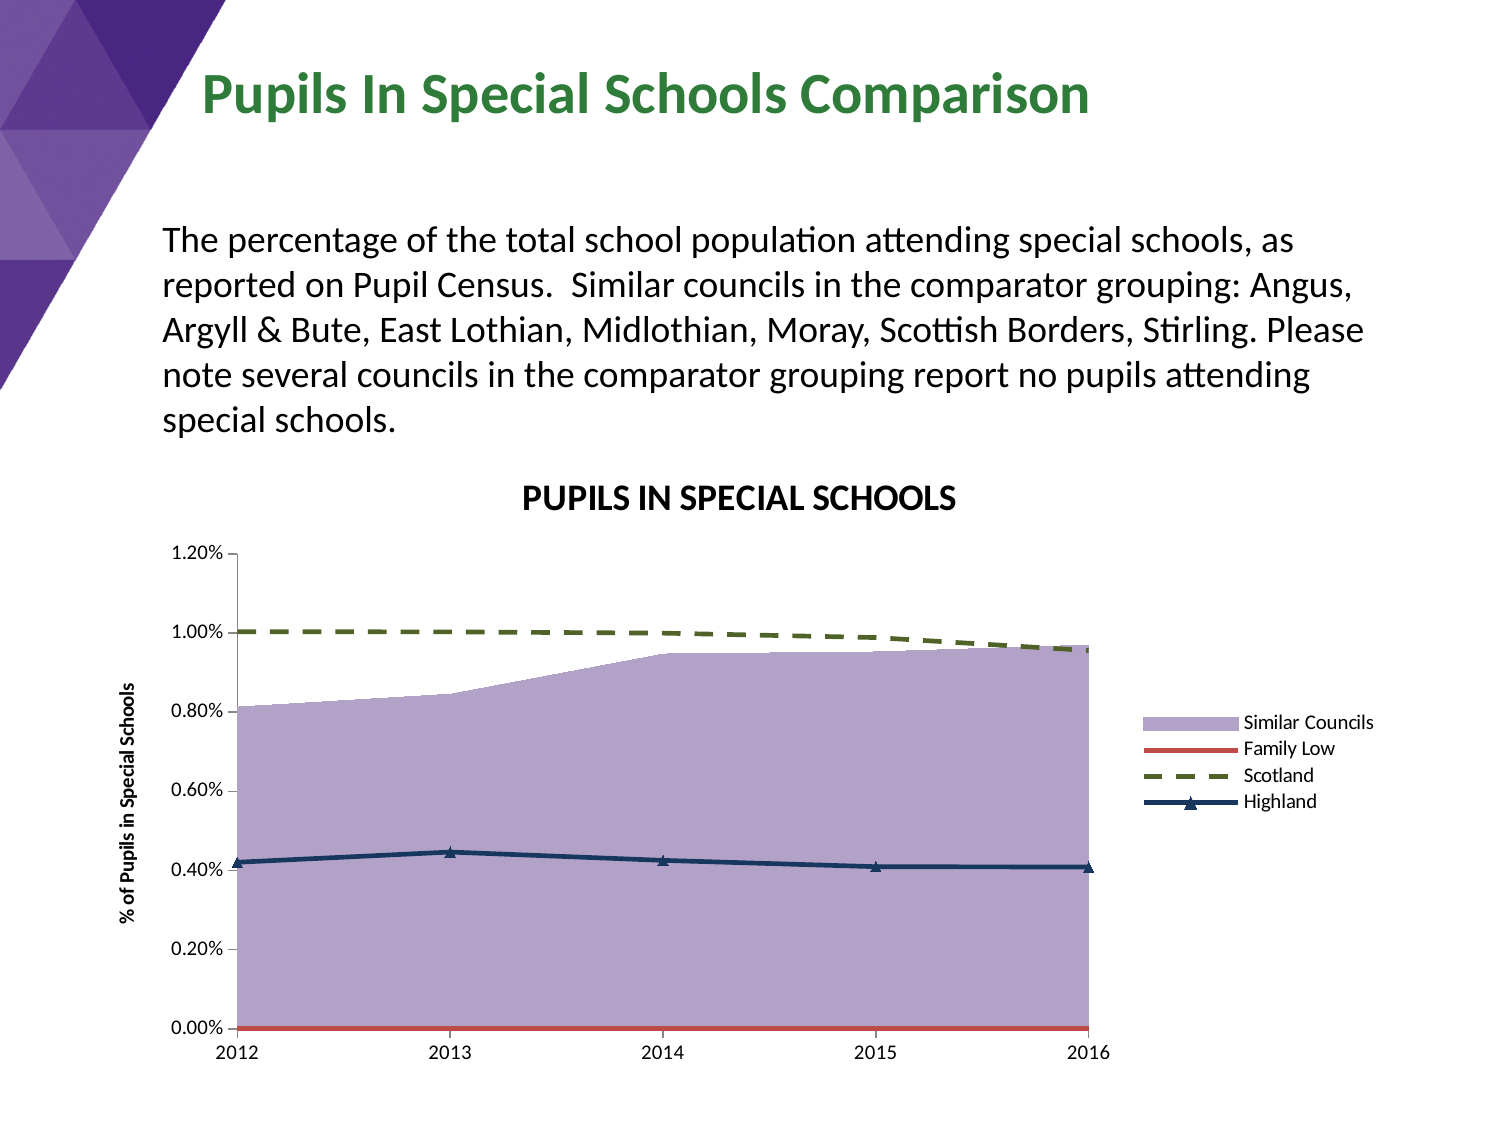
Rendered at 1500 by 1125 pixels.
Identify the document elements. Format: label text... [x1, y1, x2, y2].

text_box Pupils In Special Schools Comparison [188, 47, 1393, 133]
text_box The percentage of the total school population attending special schools, as reported on Pupil Census. Similar councils in the comparator grouping: Angus, Argyll & Bute, East Lothian, Midlothian, Moray, Scottish Borders, Stirling. Please note several councils in the comparator grouping report no pupils attending special schools. [147, 208, 1393, 448]
text_box [1142, 596, 1500, 1125]
picture [0, 0, 226, 390]
chart [85, 450, 1394, 1077]
